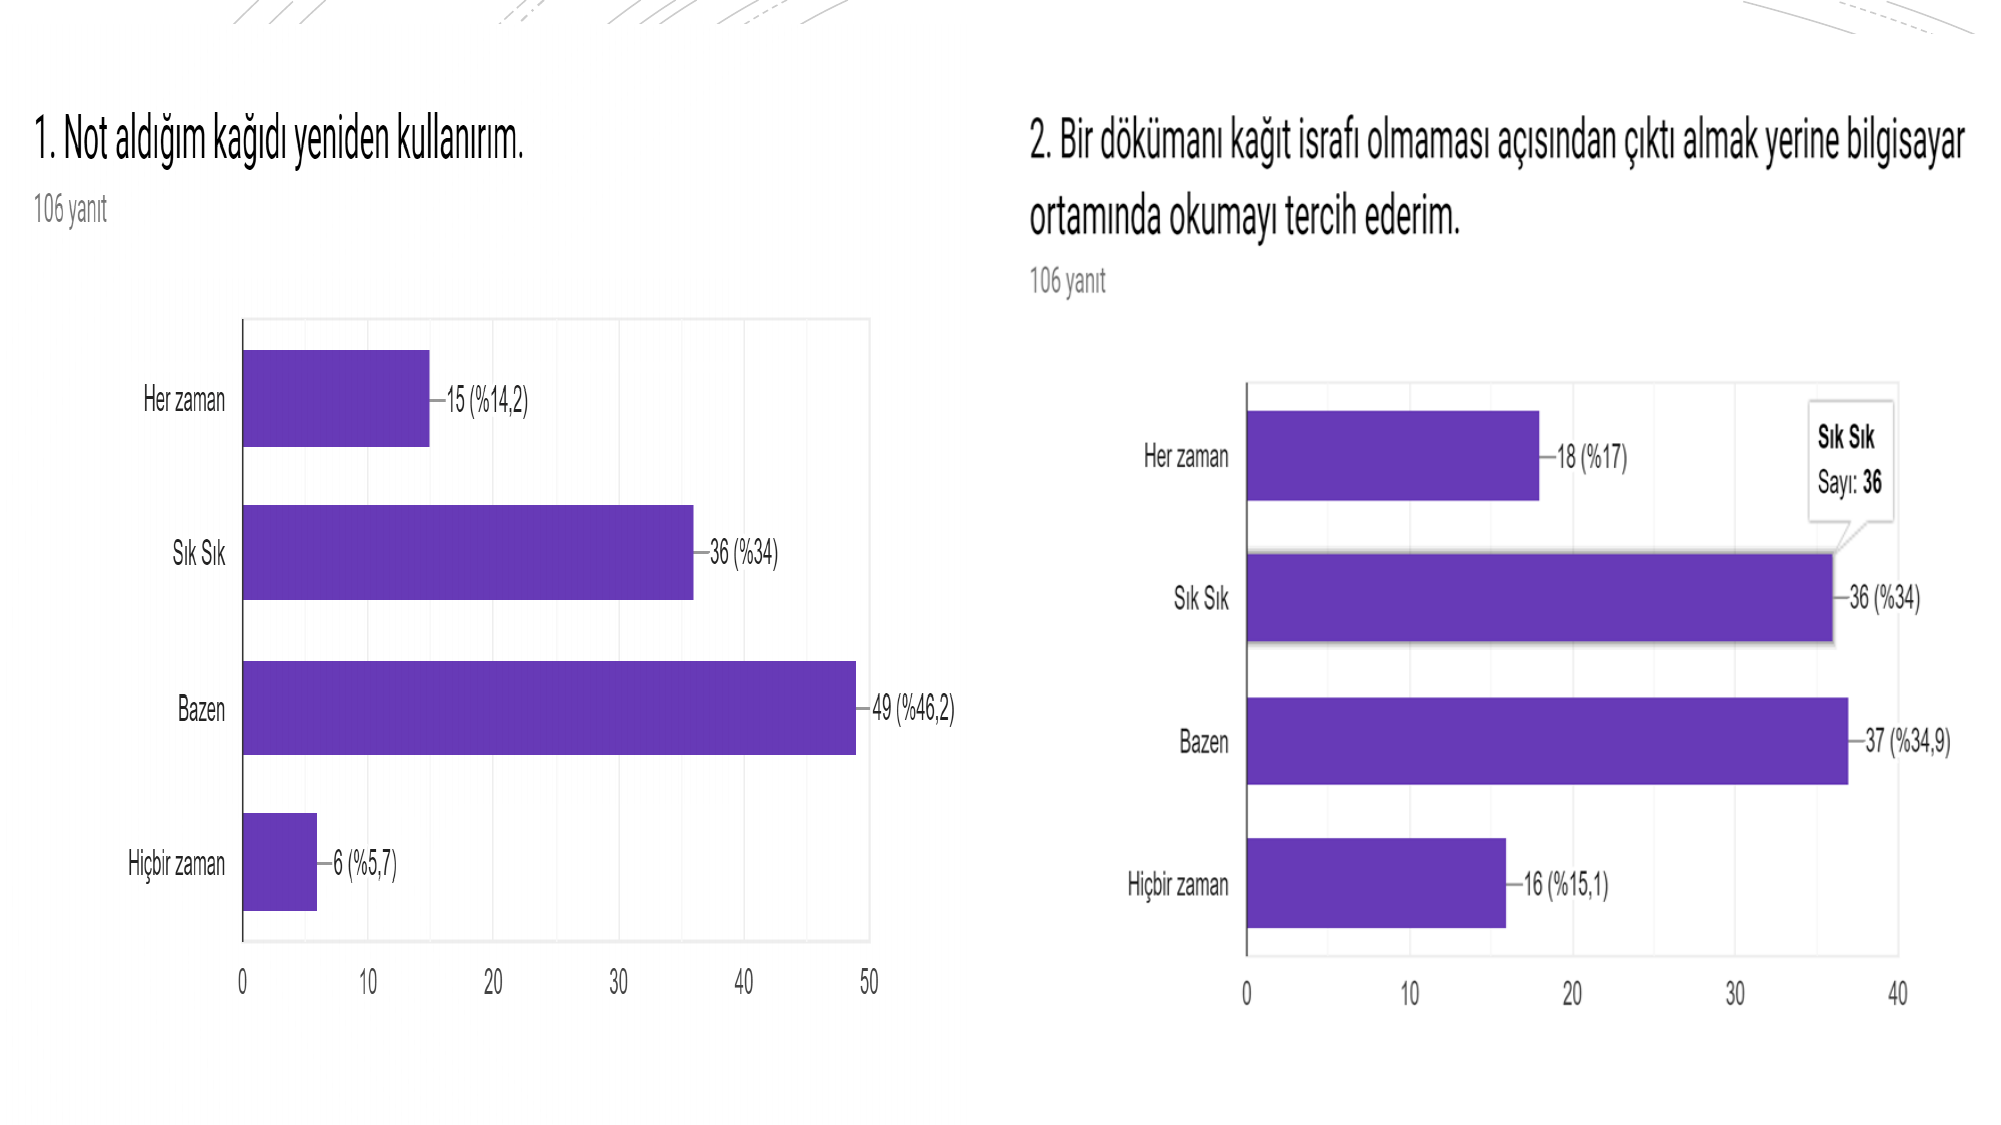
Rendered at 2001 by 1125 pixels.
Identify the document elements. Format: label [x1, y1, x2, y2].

list [0, 24, 967, 1125]
picture [995, 34, 2000, 1125]
